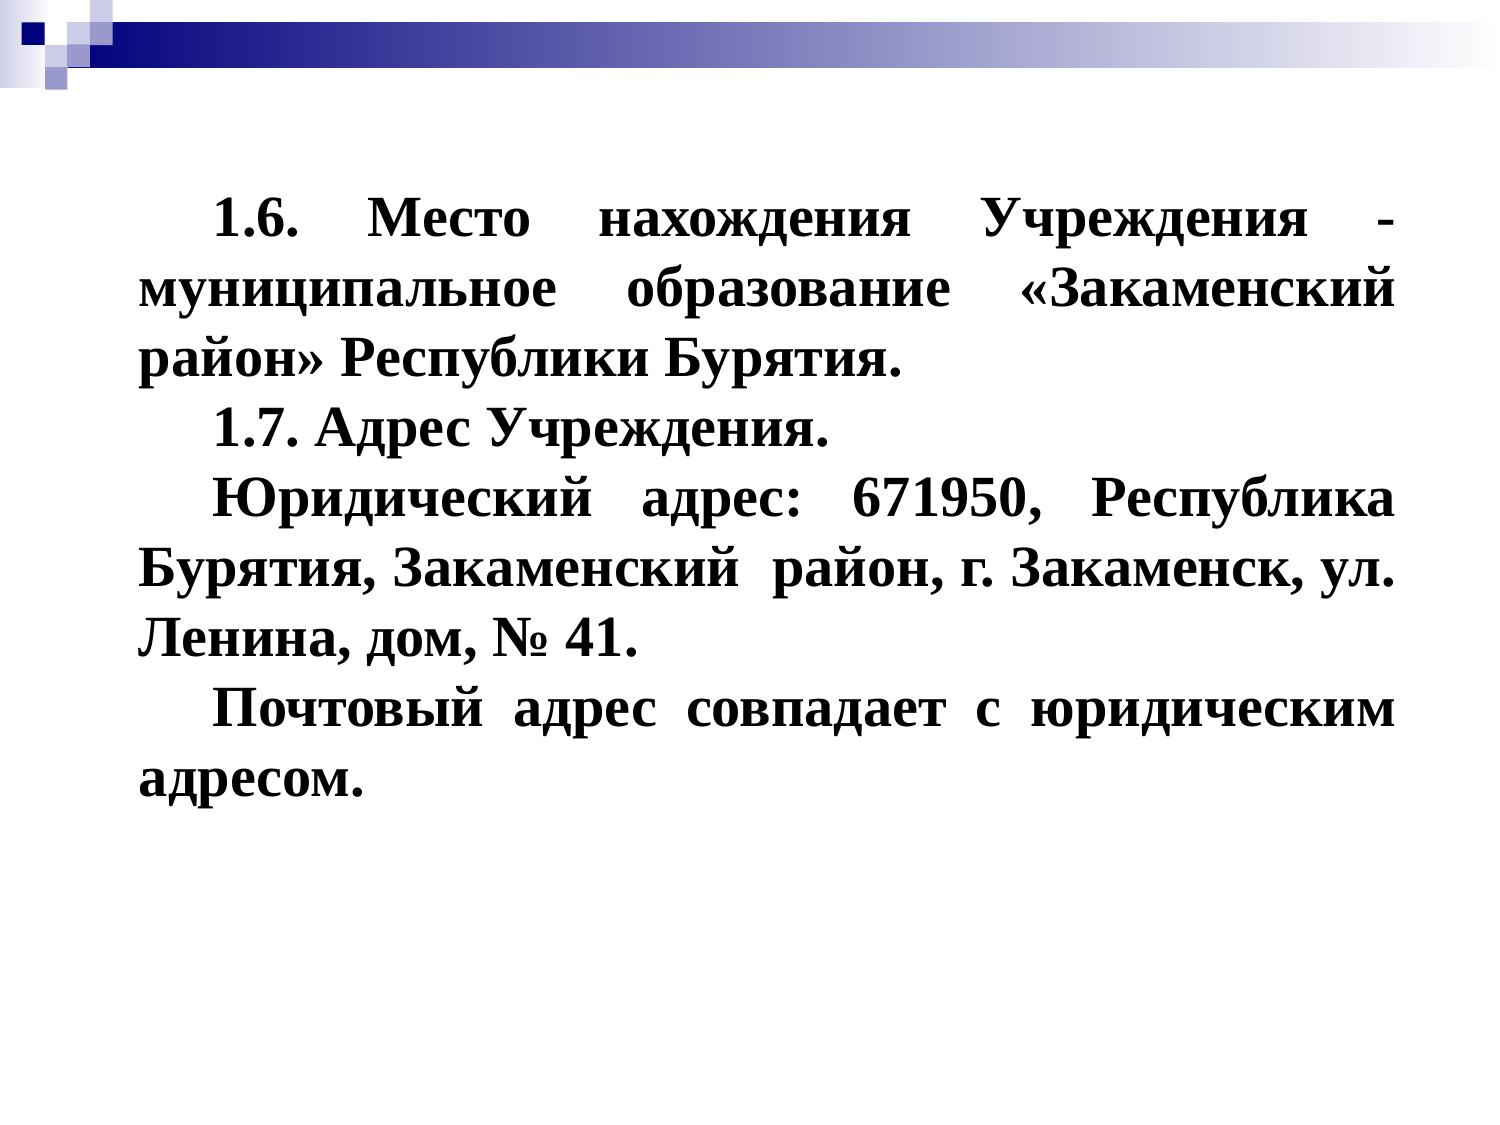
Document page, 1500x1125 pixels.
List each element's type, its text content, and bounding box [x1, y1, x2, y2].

text_box 1.6. Место нахождения Учреждения - муниципальное образование «Закаменский район» Республики Бурятия. 1.7. Адрес Учреждения. Юридический адрес: 671950, Республика Бурятия, Закаменский район, г. Закаменск, ул. Ленина, дом, № 41. Почтовый адрес совпадает с юридическим адресом. [123, 170, 1412, 816]
